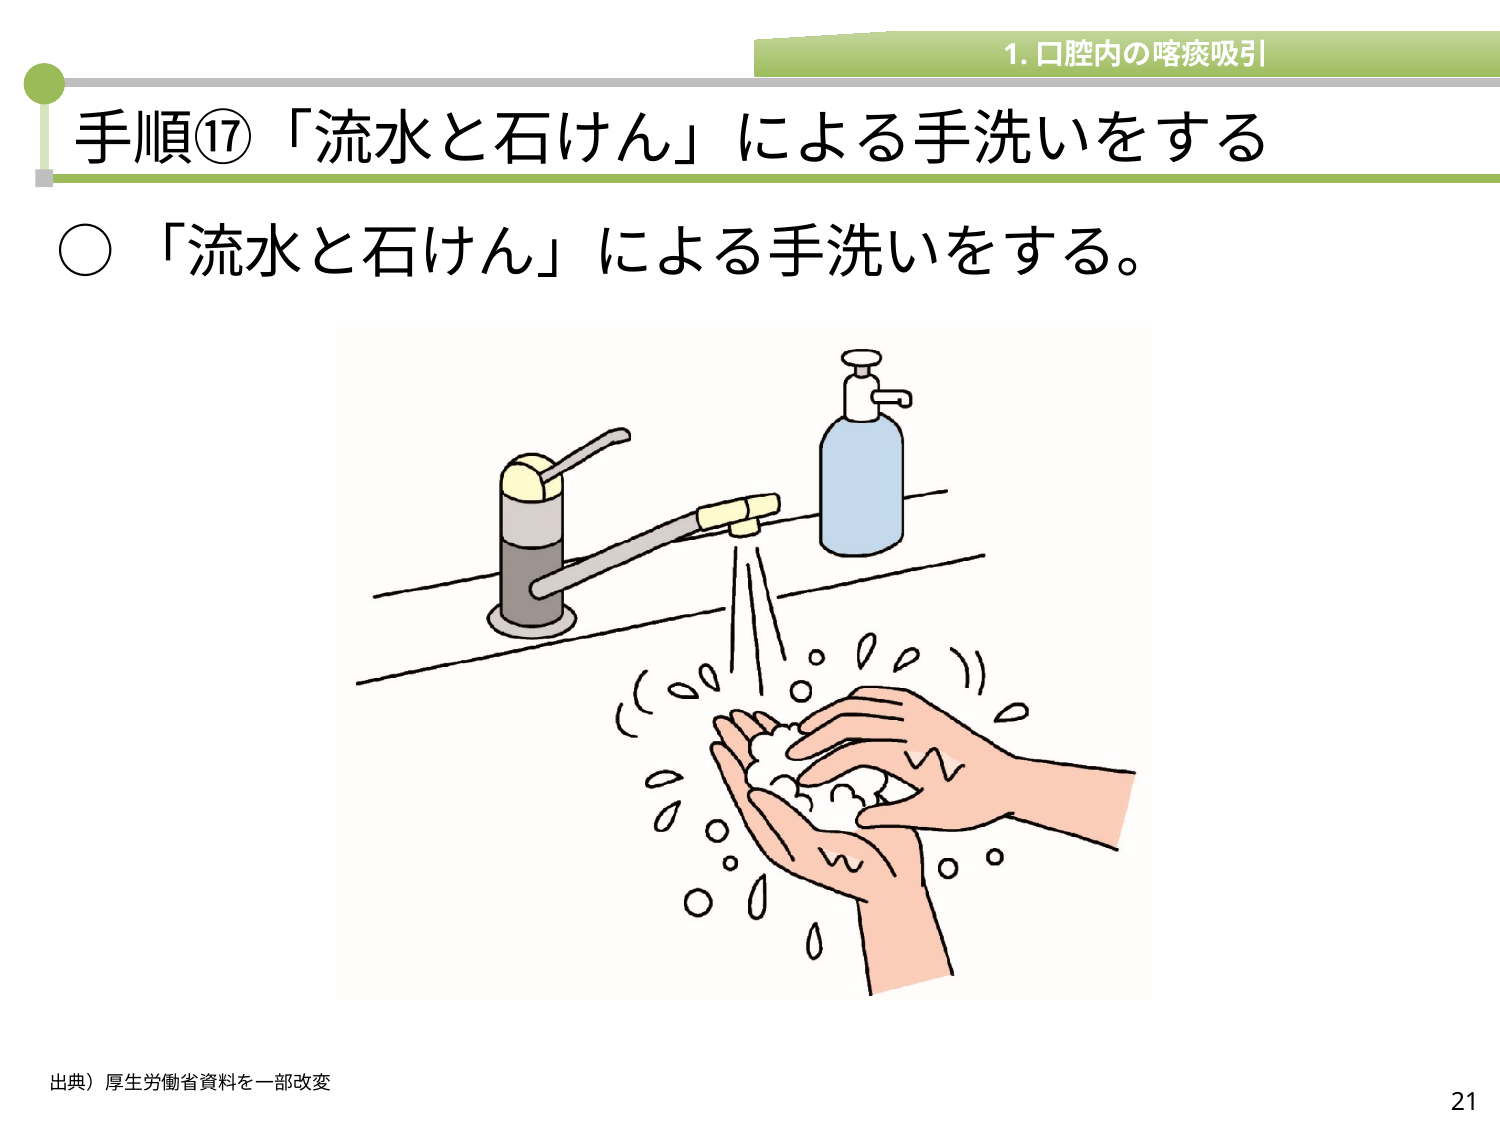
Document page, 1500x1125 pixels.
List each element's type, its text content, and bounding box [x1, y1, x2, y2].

title 手順⑰「流水と石けん」による手洗いをする [58, 91, 1494, 179]
picture [336, 325, 1152, 1000]
text_box ○「流水と石けん」による手洗いをする。 [41, 206, 1459, 292]
text_box 21 [1435, 1082, 1495, 1119]
text_box 出典）厚生労働省資料を一部改変 [34, 1062, 346, 1101]
text_box 1.口腔内の喀痰吸引 [988, 27, 1284, 78]
